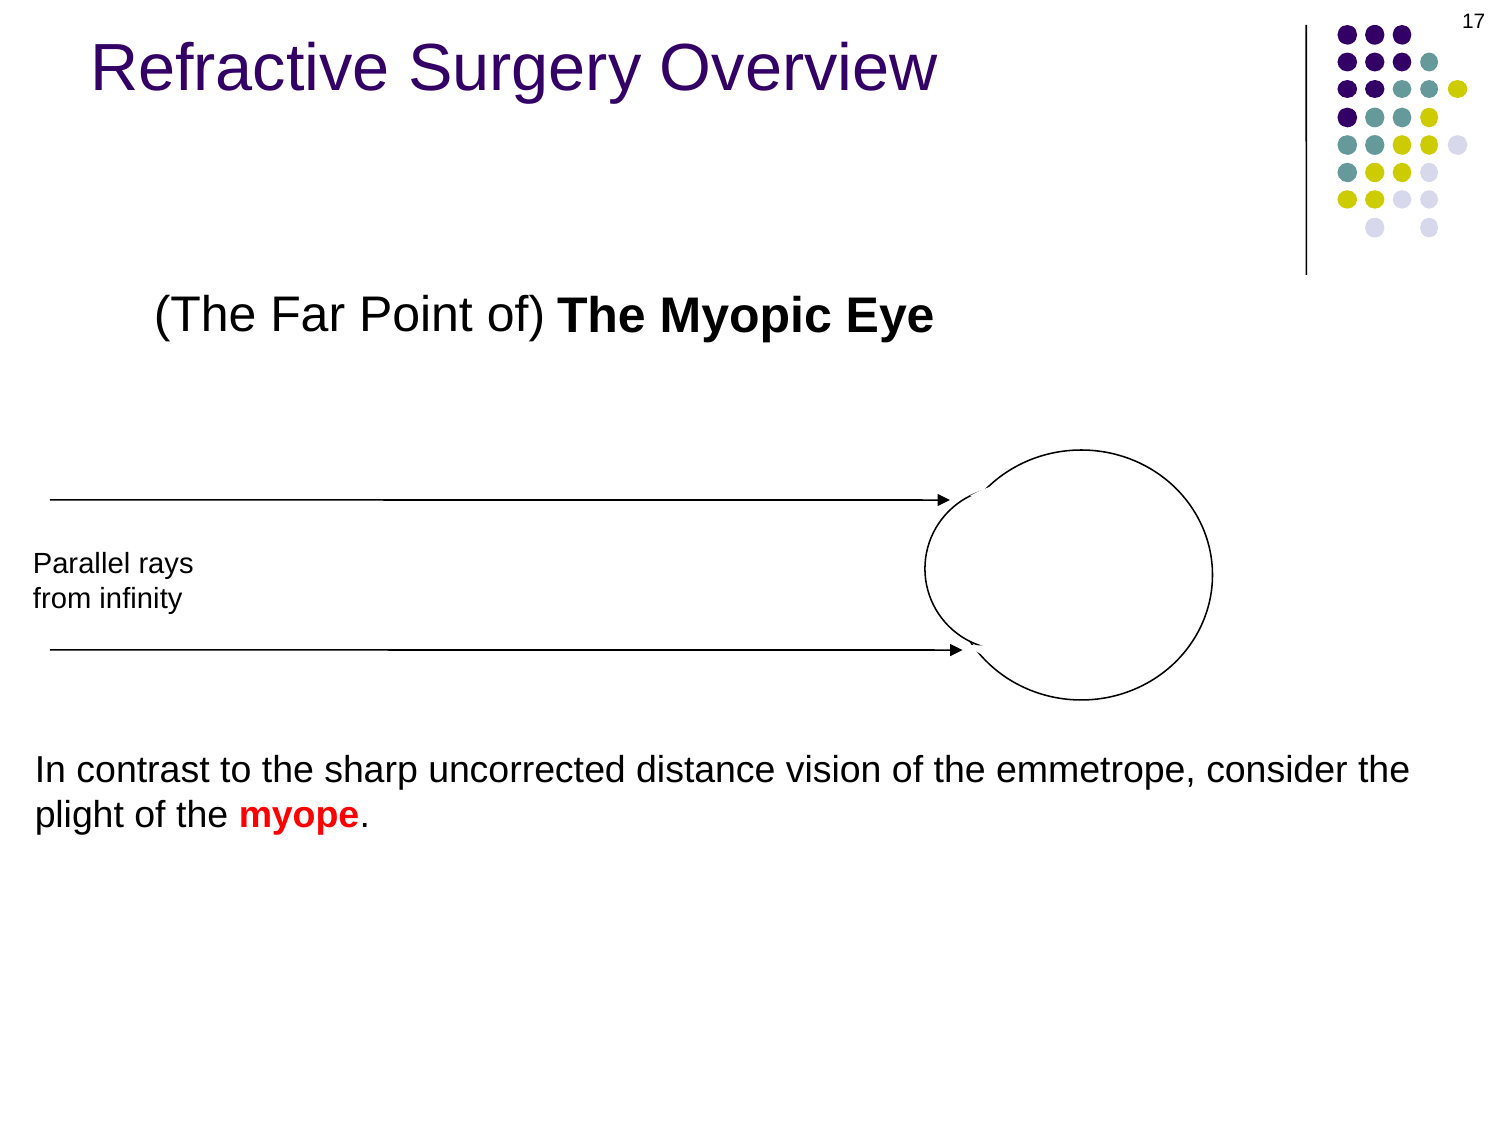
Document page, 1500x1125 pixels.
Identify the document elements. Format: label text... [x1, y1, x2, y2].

text_box Parallel rays from infinity [18, 536, 216, 622]
text_box The Myopic Eye [542, 274, 950, 350]
text_box (The Far Point of) [138, 273, 561, 349]
title Refractive Surgery Overview [75, 20, 1313, 112]
slide_number 17 [1149, 0, 1500, 75]
text_box In contrast to the sharp uncorrected distance vision of the emmetrope, consider the plight of the myope. [20, 737, 1426, 843]
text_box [924, 449, 1213, 701]
